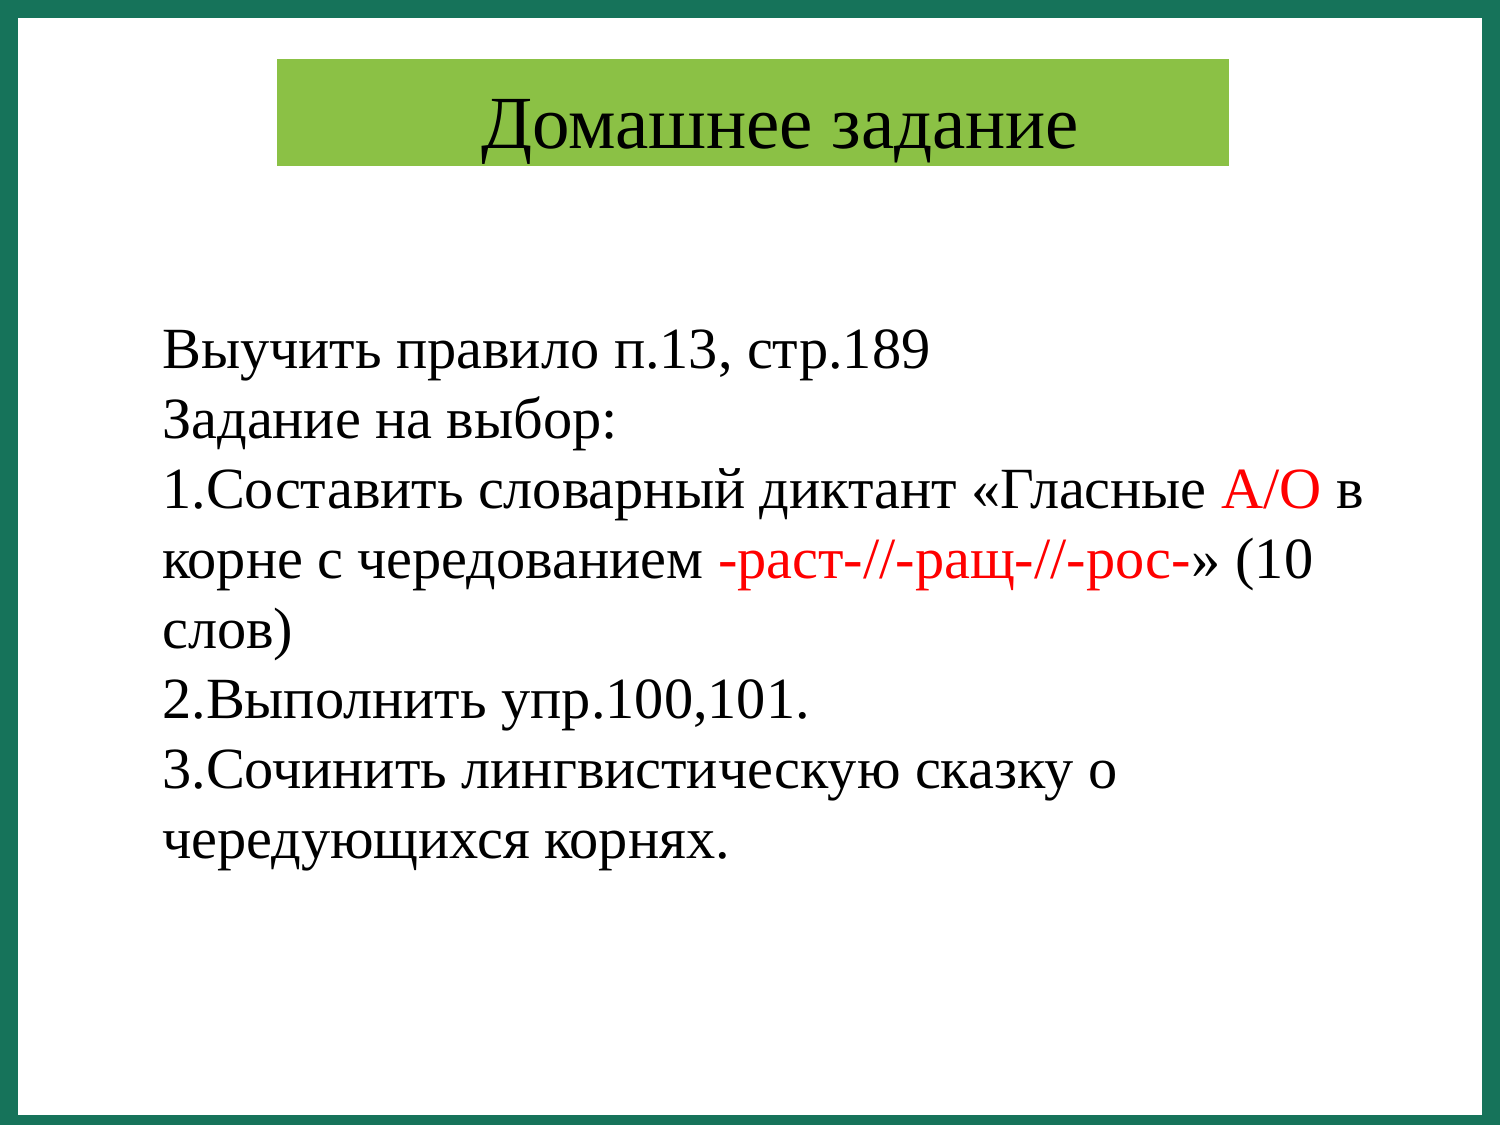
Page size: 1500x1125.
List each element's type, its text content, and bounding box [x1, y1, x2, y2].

text_box Домашнее задание [455, 66, 1096, 172]
picture [277, 59, 1229, 166]
text_box Выучить правило п.13, стр.189 Задание на выбор: 1.Составить словарный диктант «Гласные А/О в корне с чередованием -раст-//-ращ-//-рос-» (10 слов) 2.Выполнить упр.100,101. 3.Сочинить лингвистическую сказку о чередующихся корнях. [147, 302, 1396, 878]
